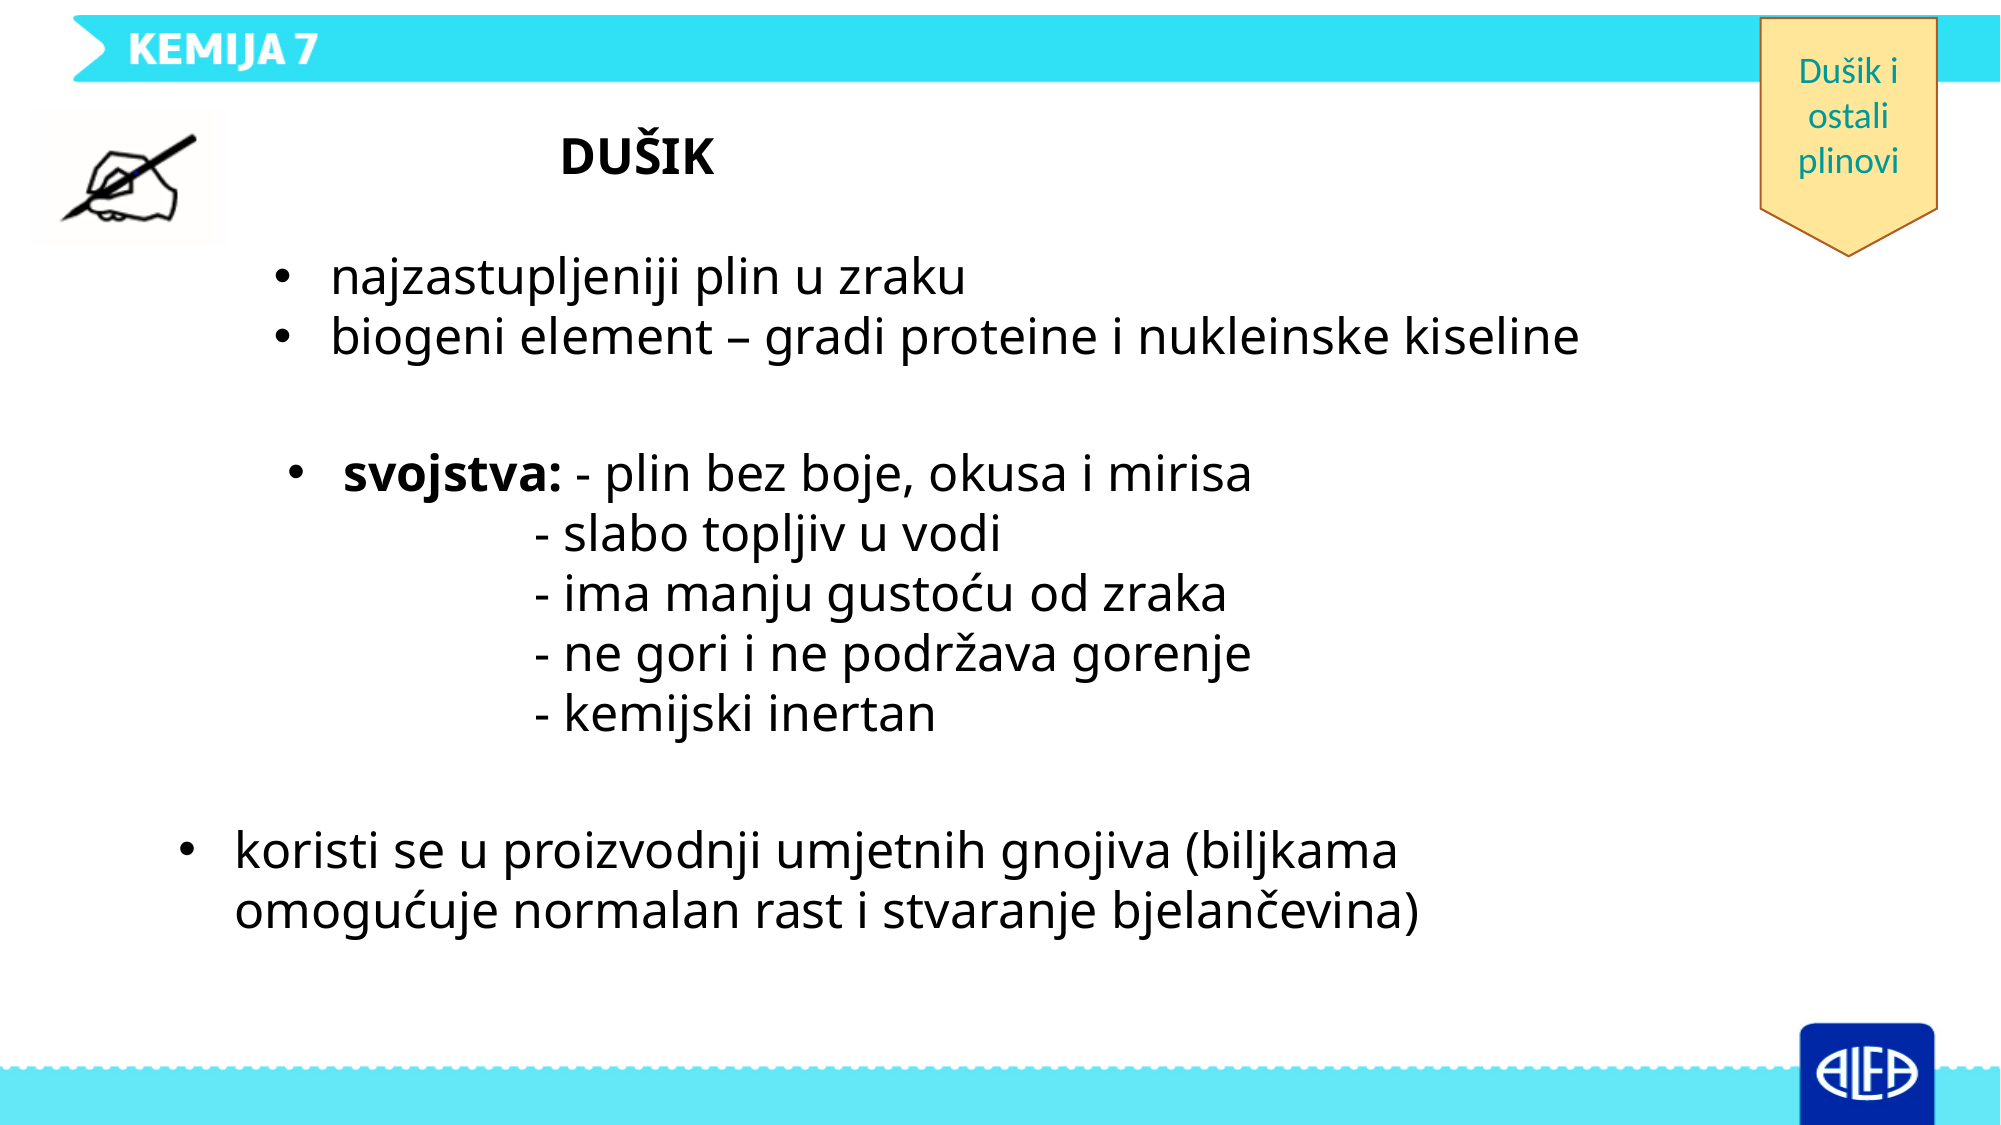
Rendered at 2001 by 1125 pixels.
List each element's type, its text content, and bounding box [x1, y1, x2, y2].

text_box svojstva: - plin bez boje, okusa i mirisa - slabo topljiv u vodi - ima manju gustoću od zraka - ne gori i ne podržava gorenje - kemijski inertan [272, 433, 1432, 749]
text_box koristi se u proizvodnji umjetnih gnojiva (biljkama omogućuje normalan rast i stvaranje bjelančevina) [163, 811, 1687, 1006]
picture [0, 0, 2001, 1125]
text_box DUŠIK najzastupljeniji plin u zraku biogeni element – gradi proteine i nukleinske kiseline [259, 117, 1687, 433]
text_box Dušik i ostali plinovi [1759, 16, 1938, 258]
